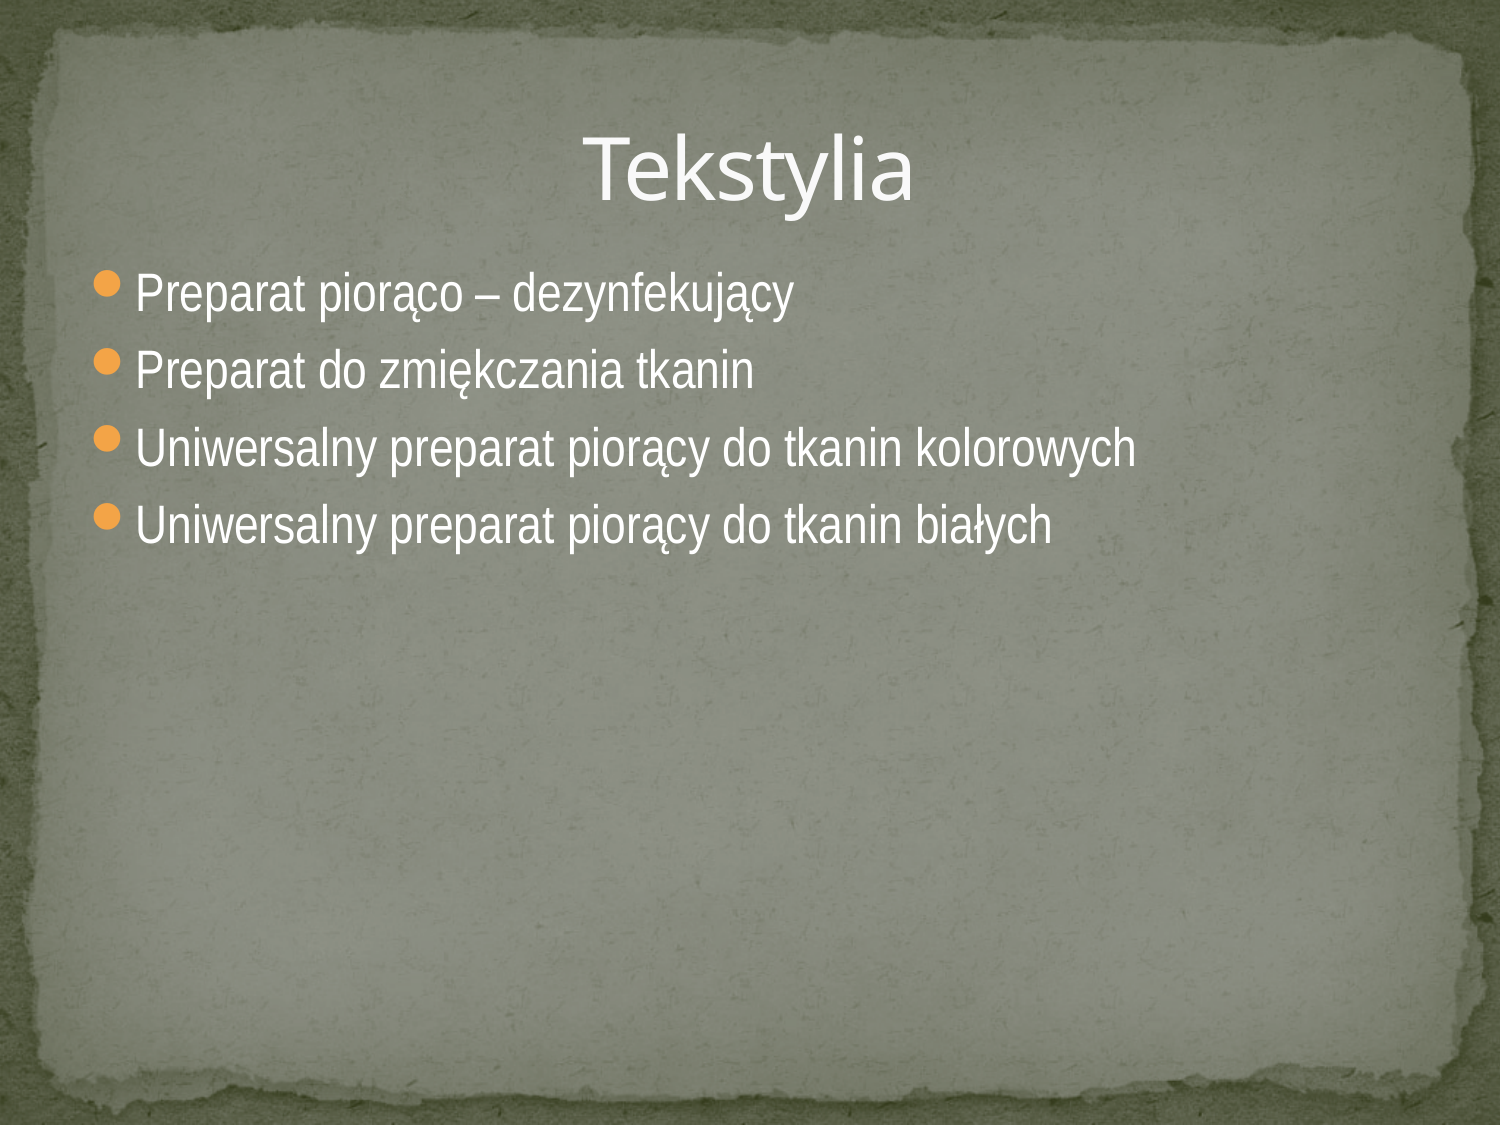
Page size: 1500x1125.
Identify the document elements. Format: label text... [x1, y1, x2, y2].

list Preparat piorąco – dezynfekujący Preparat do zmiękczania tkanin Uniwersalny preparat piorący do tkanin kolorowych Uniwersalny preparat piorący do tkanin białych [75, 249, 1425, 1000]
title Tekstylia [74, 24, 1425, 225]
